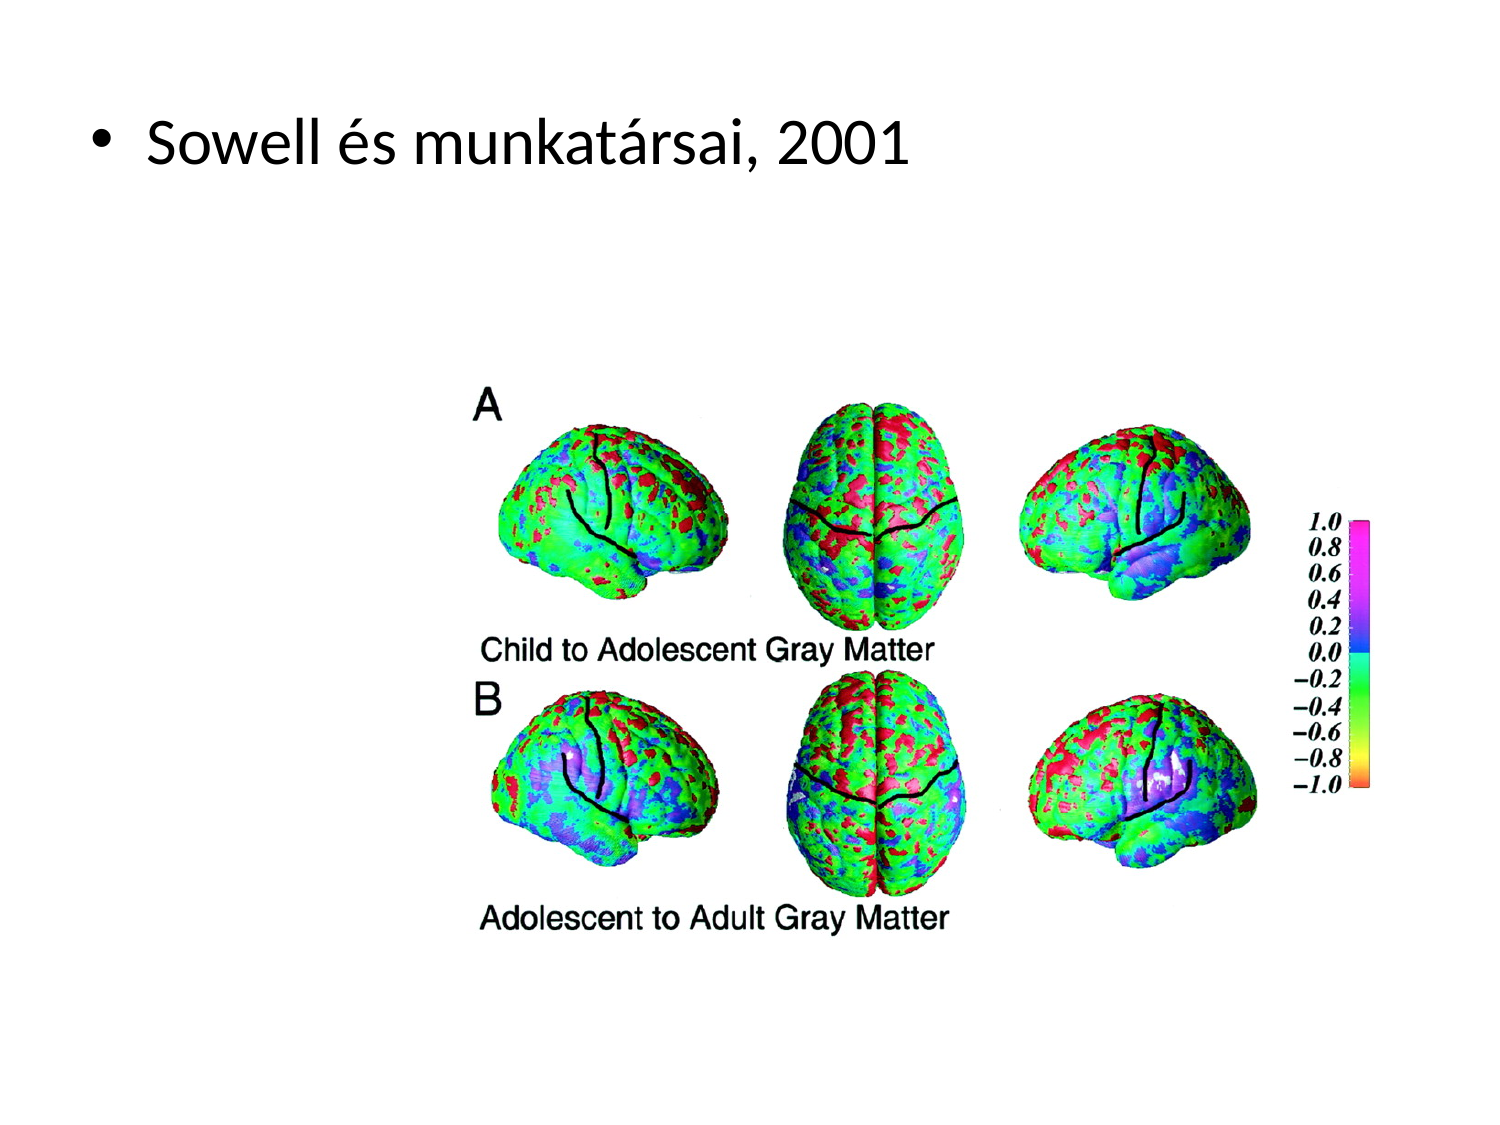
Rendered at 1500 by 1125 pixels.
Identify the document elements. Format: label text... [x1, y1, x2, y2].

picture [466, 385, 1379, 940]
list Sowell és munkatársai, 2001 [75, 90, 1425, 833]
